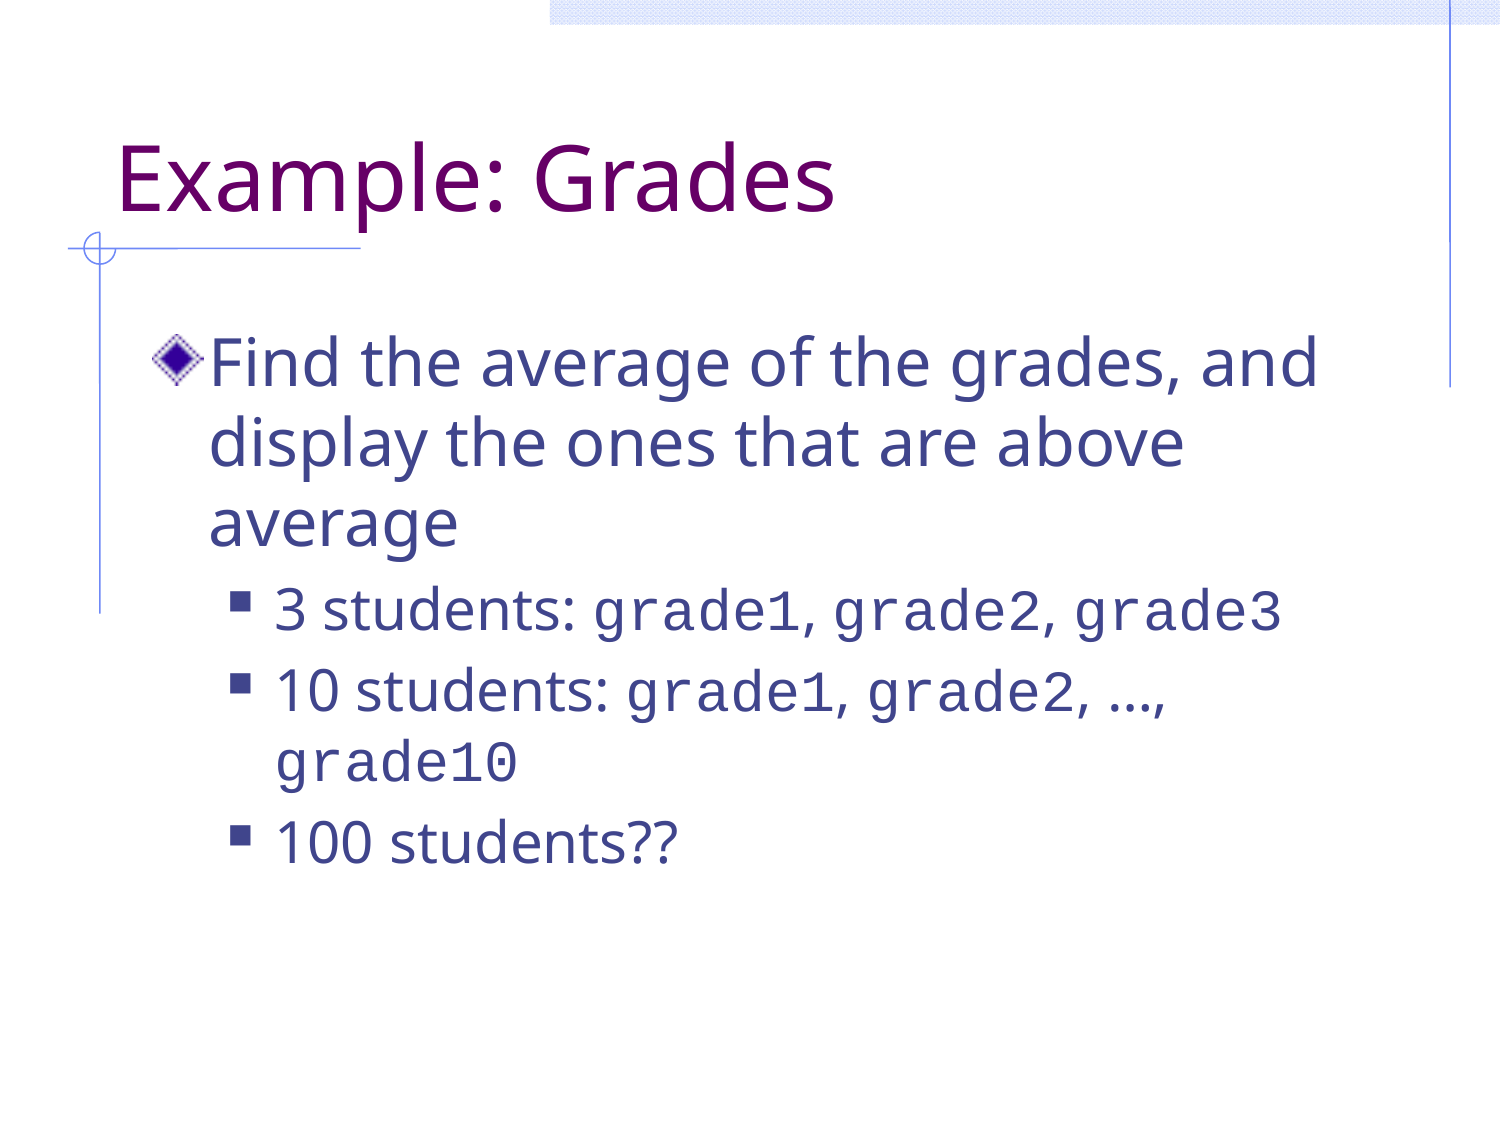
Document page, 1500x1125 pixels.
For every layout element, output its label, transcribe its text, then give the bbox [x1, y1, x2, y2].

picture [152, 334, 204, 386]
picture [549, 0, 1449, 25]
title Example: Grades [99, 50, 1375, 238]
list Find the average of the grades, and display the ones that are above average 3 students: grade1, grade2, grade3 10 students: grade1, grade2, …, grade10 100 students?? [137, 312, 1413, 988]
picture [1451, 0, 1500, 25]
